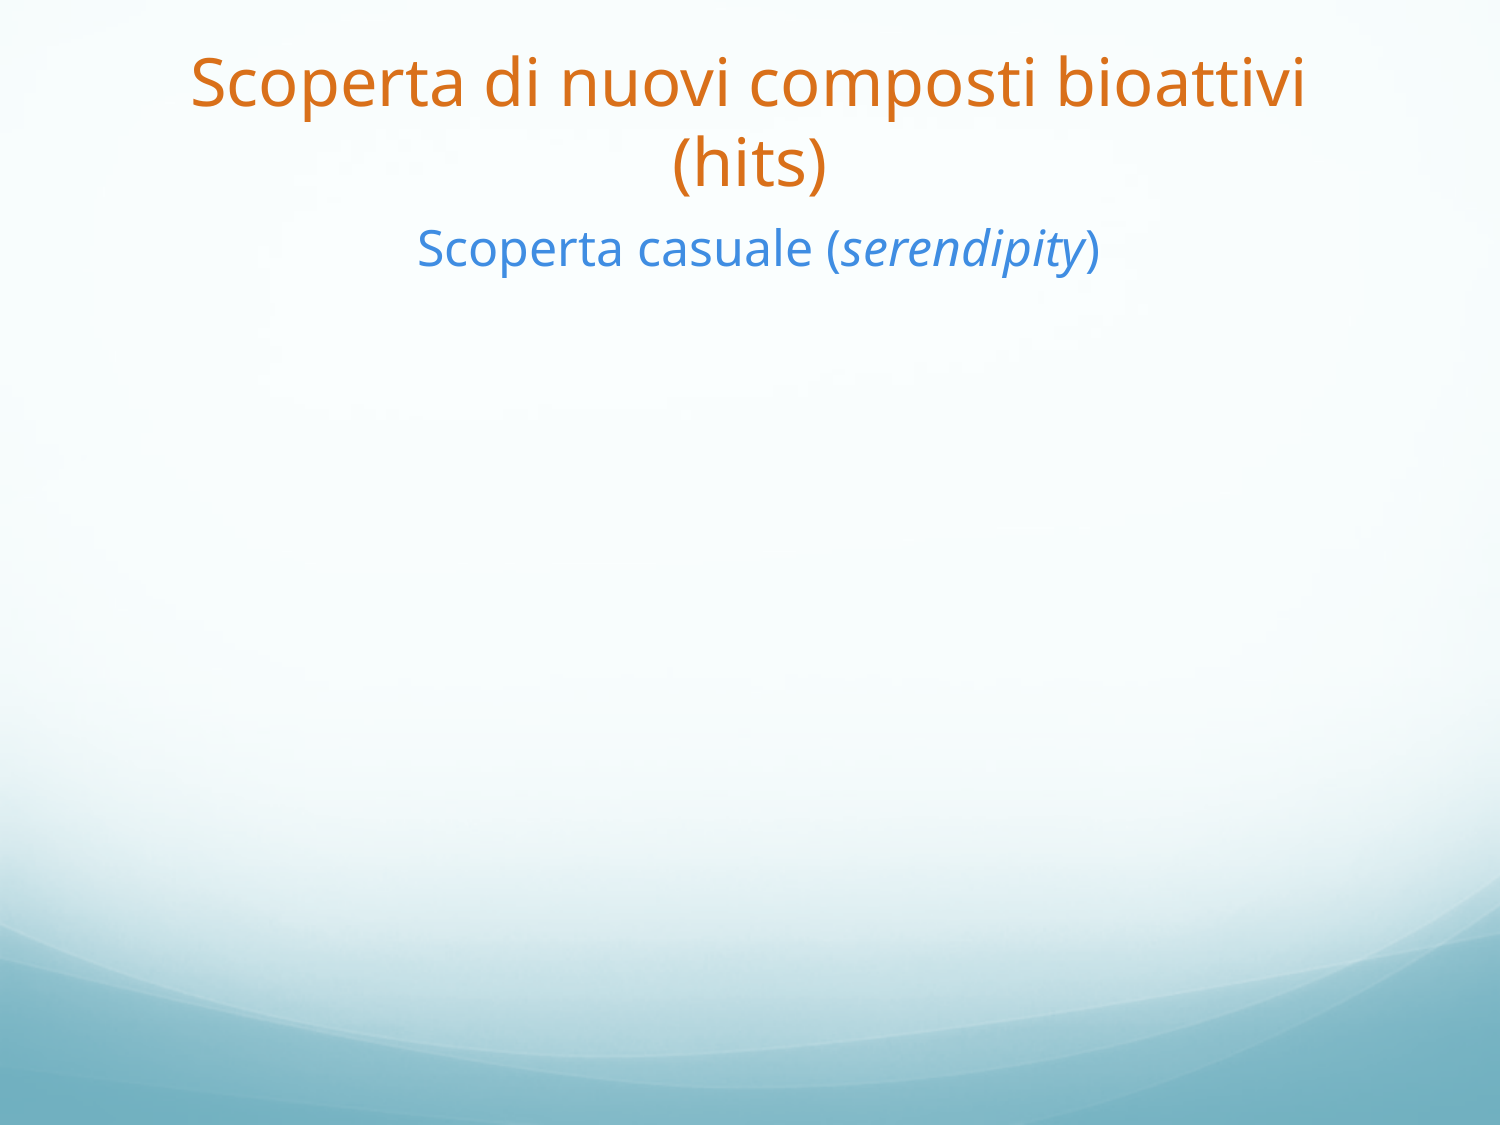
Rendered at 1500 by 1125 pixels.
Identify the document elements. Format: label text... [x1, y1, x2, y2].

title Scoperta di nuovi composti bioattivi (hits) Scoperta casuale (serendipity) [112, 99, 1388, 288]
